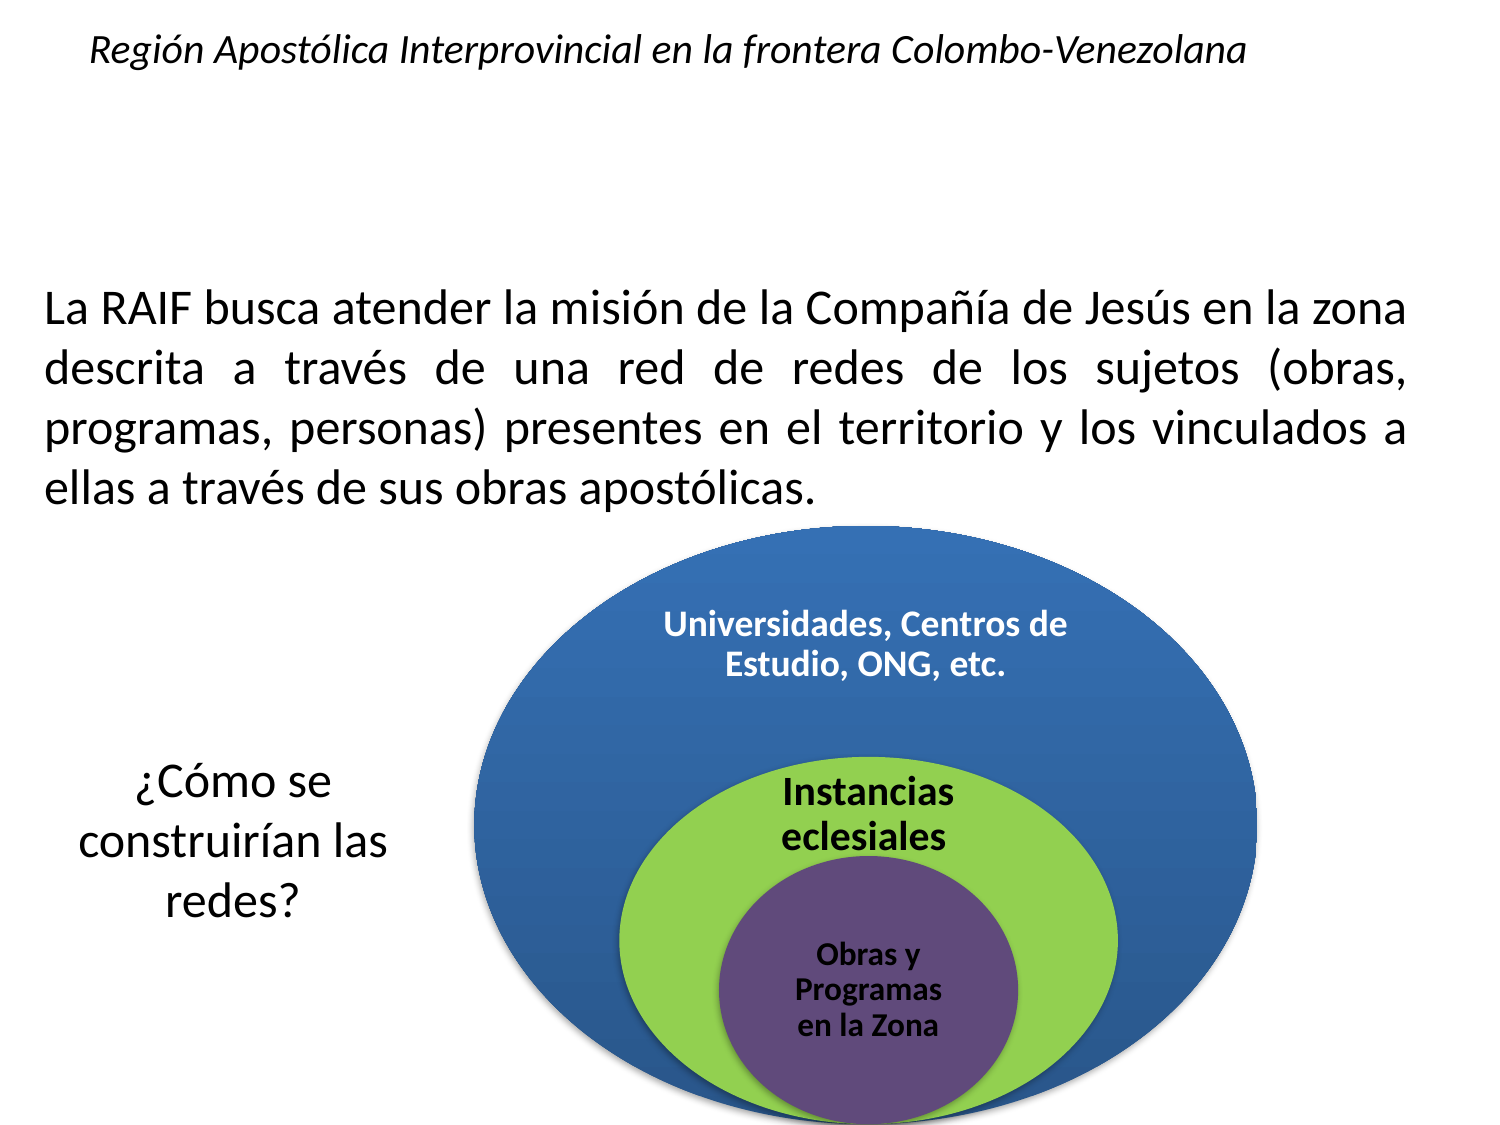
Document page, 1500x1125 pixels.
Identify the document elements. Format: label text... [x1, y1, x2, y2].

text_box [324, 525, 1413, 1125]
text_box ¿Cómo se construirían las redes? [0, 739, 319, 935]
title Región Apostólica Interprovincial en la frontera Colombo-Venezolana [0, 0, 1338, 94]
text_box La RAIF busca atender la misión de la Compañía de Jesús en la zona descrita a través de una red de redes de los sujetos (obras, programas, personas) presentes en el territorio y los vinculados a ellas a través de sus obras apostólicas. [29, 267, 1424, 522]
